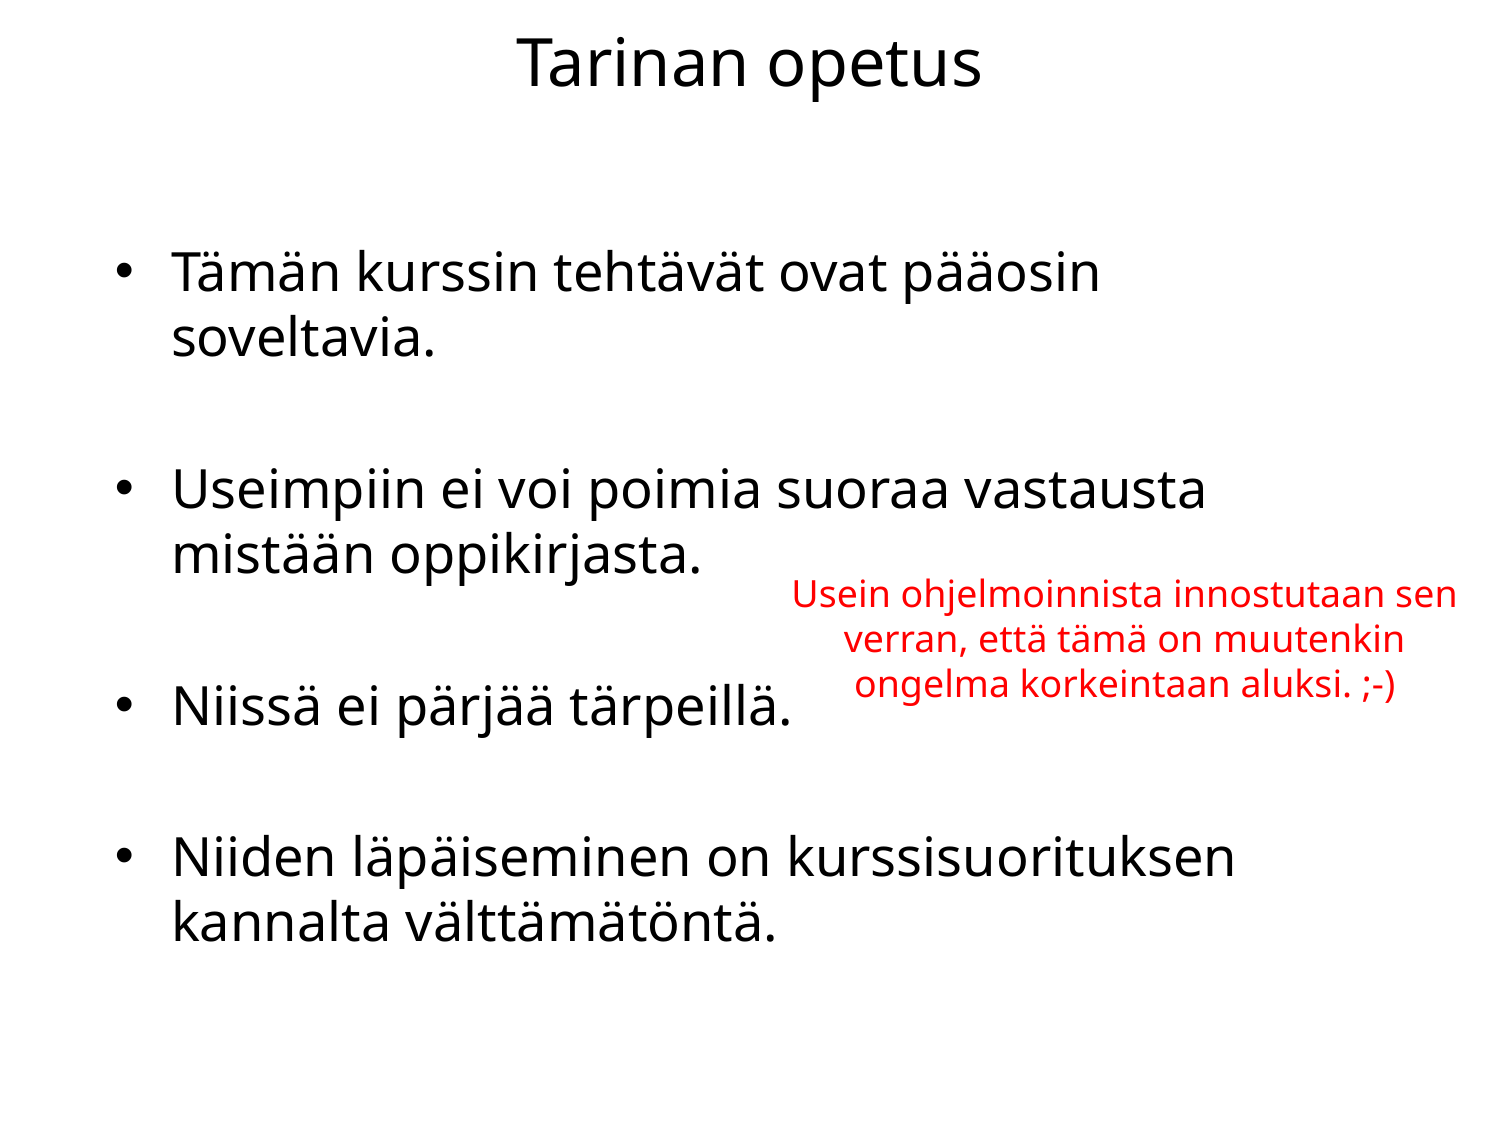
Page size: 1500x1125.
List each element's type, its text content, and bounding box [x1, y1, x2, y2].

text_box Usein ohjelmoinnista innostutaan sen verran, että tämä on muutenkin ongelma korkeintaan aluksi. ;-) [749, 562, 1500, 713]
title Tarinan opetus [75, 12, 1425, 125]
list Tämän kurssin tehtävät ovat pääosin soveltavia. Useimpiin ei voi poimia suoraa vastausta mistään oppikirjasta. Niissä ei pärjää tärpeillä. Niiden läpäiseminen on kurssisuorituksen kannalta välttämätöntä. [99, 154, 1338, 963]
